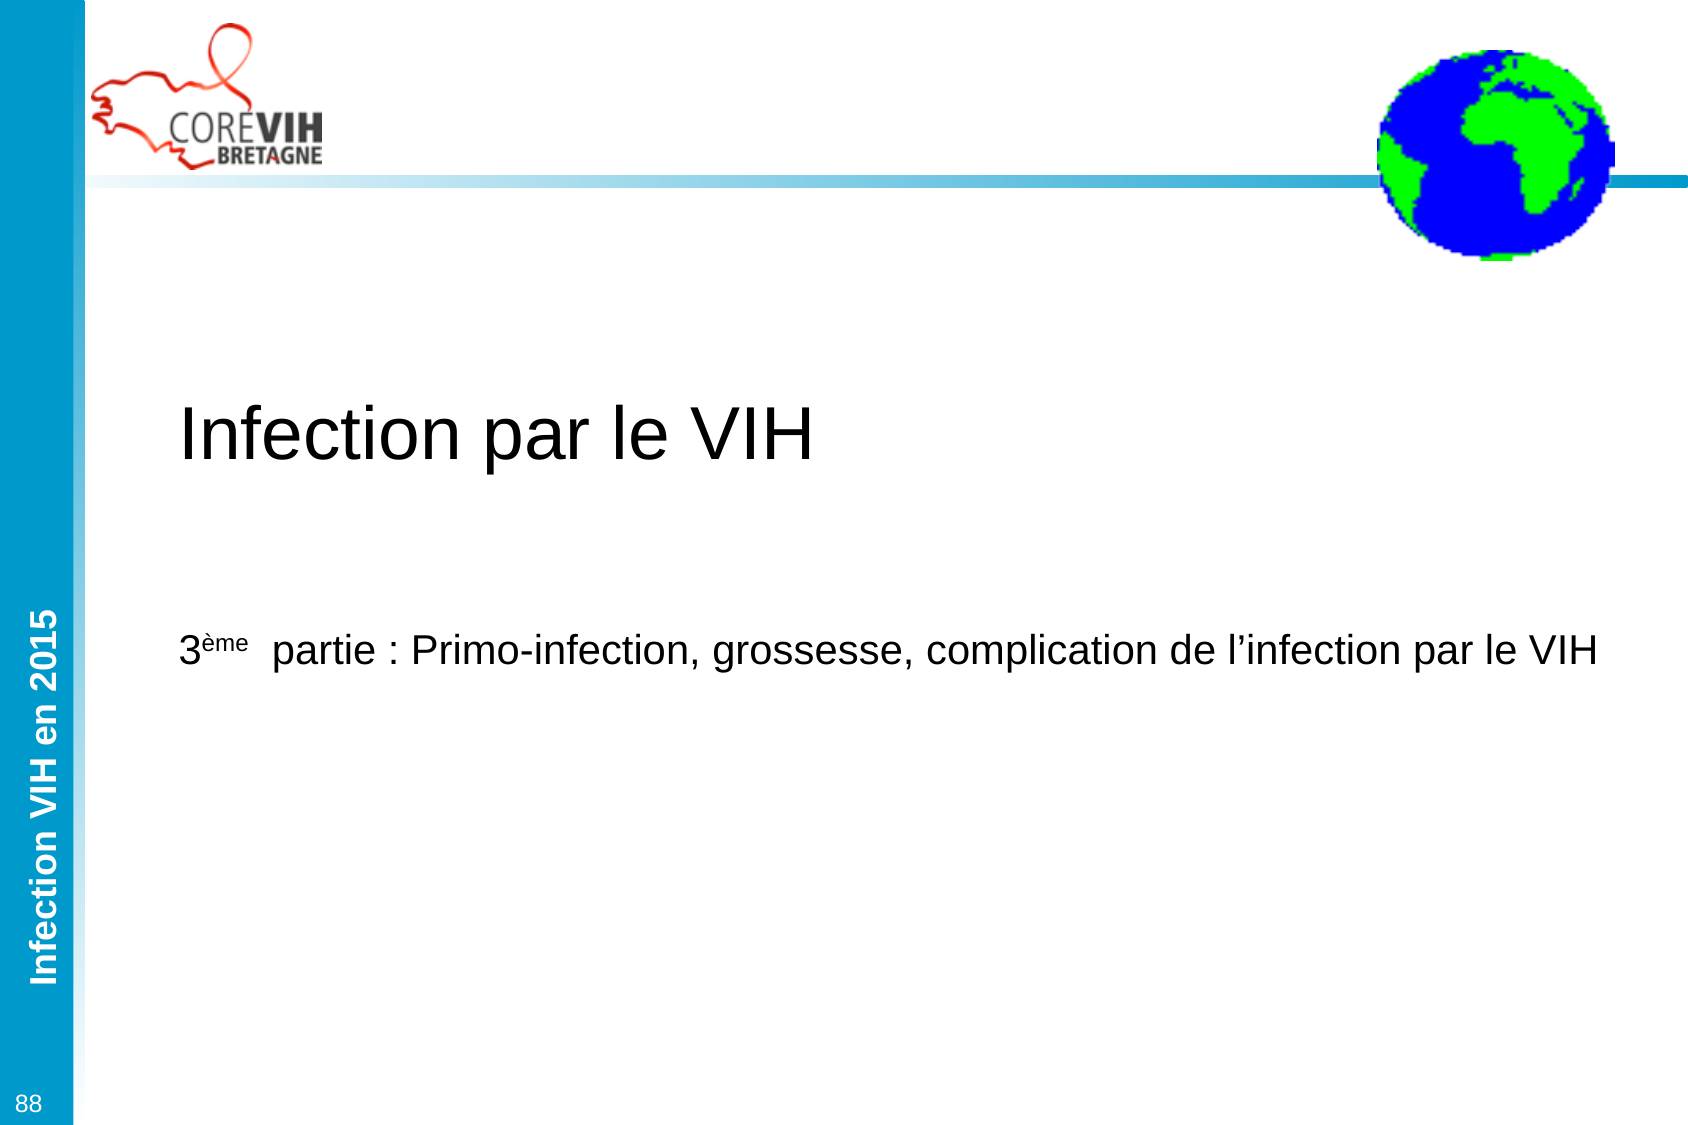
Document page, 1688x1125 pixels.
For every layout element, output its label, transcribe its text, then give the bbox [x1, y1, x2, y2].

text_box Infection par le VIH 3ème partie : Primo-infection, grossesse, complication de l’infection par le VIH [163, 376, 1654, 751]
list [1376, 49, 1615, 262]
picture [91, 23, 322, 170]
